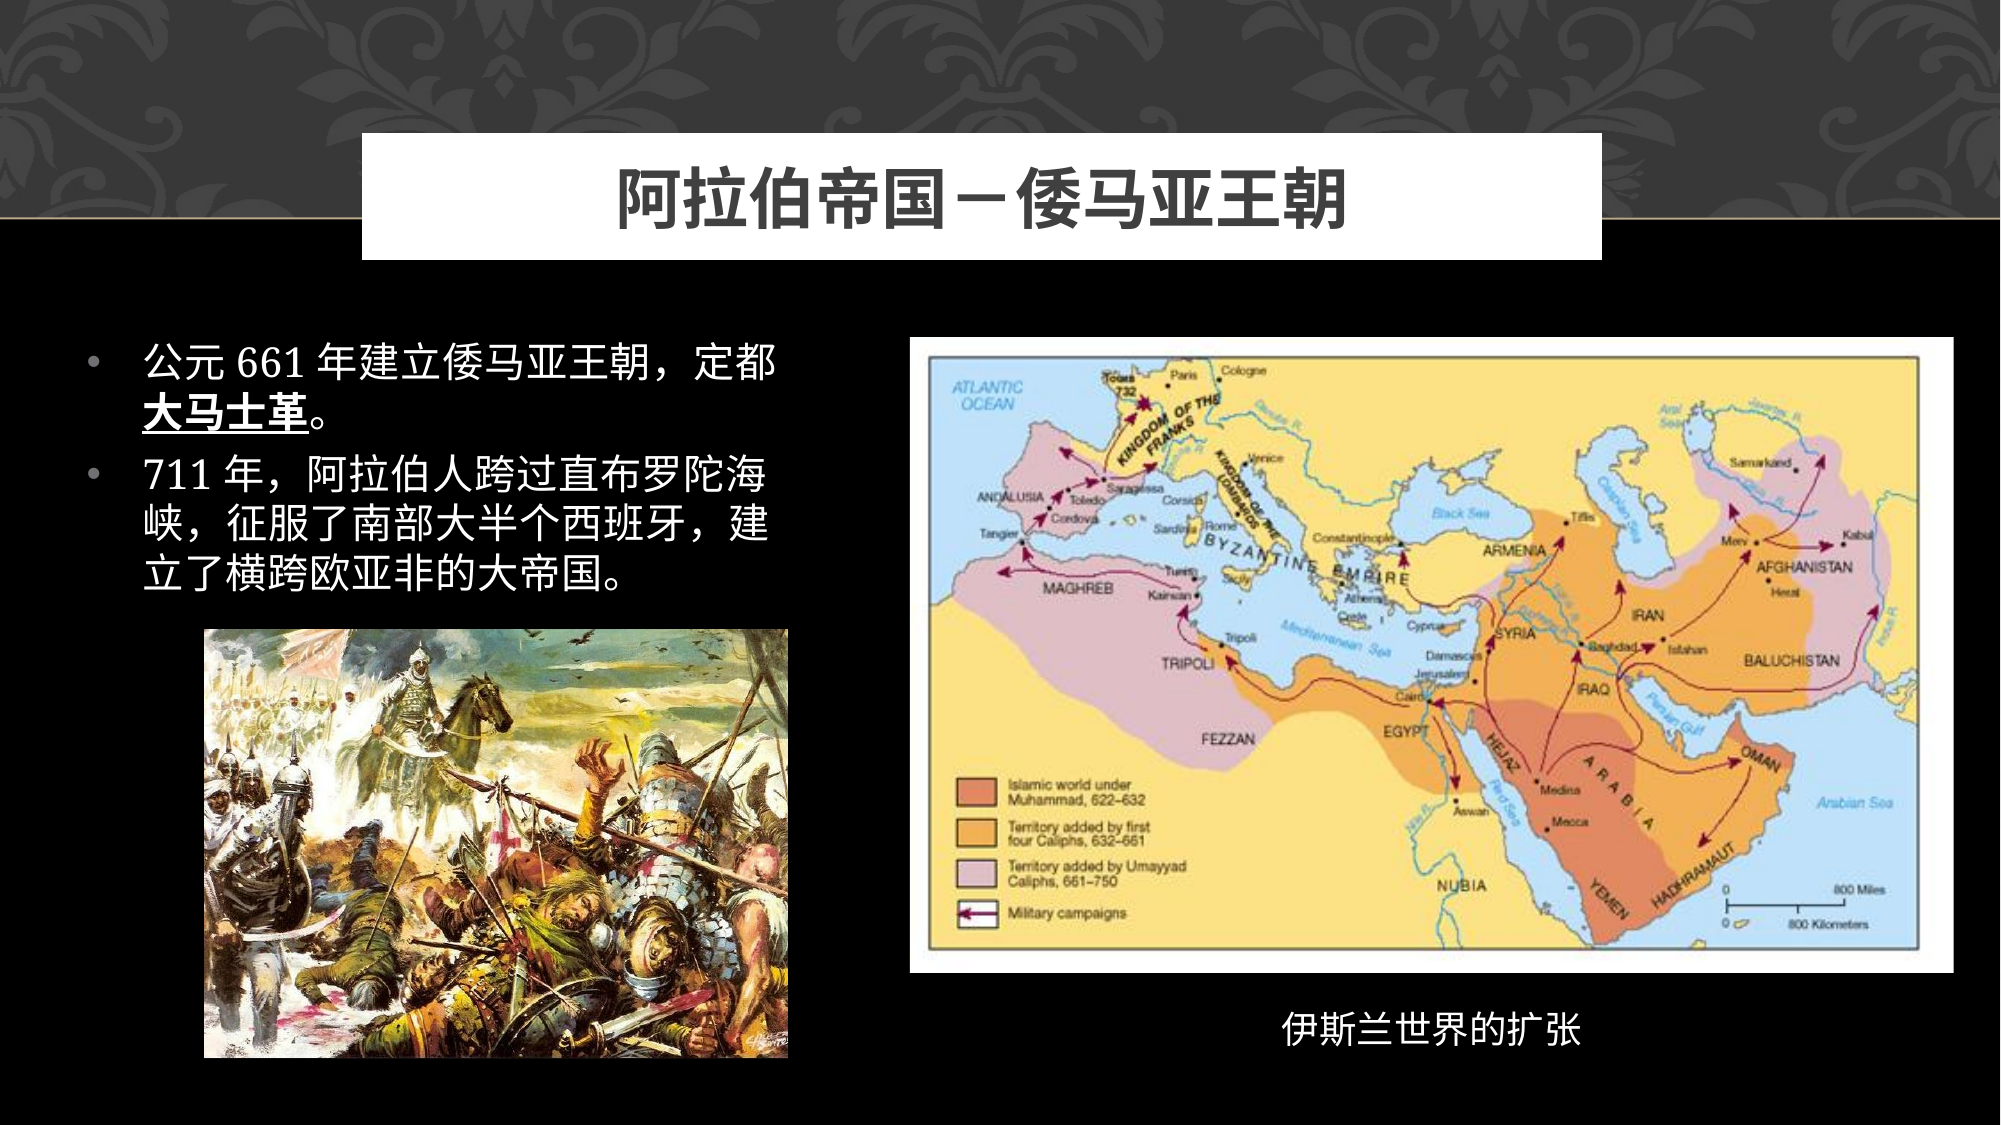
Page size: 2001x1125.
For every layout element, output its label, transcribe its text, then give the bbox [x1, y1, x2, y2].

list 公元661年建立倭马亚王朝，定都大马士革。 711年，阿拉伯人跨过直布罗陀海峡，征服了南部大半个西班牙，建立了横跨欧亚非的大帝国。 [71, 329, 821, 606]
title 阿拉伯帝国－倭马亚王朝 [362, 133, 1602, 260]
picture [204, 629, 789, 1060]
picture [909, 336, 1954, 973]
text_box 伊斯兰世界的扩张 [1266, 998, 1597, 1059]
